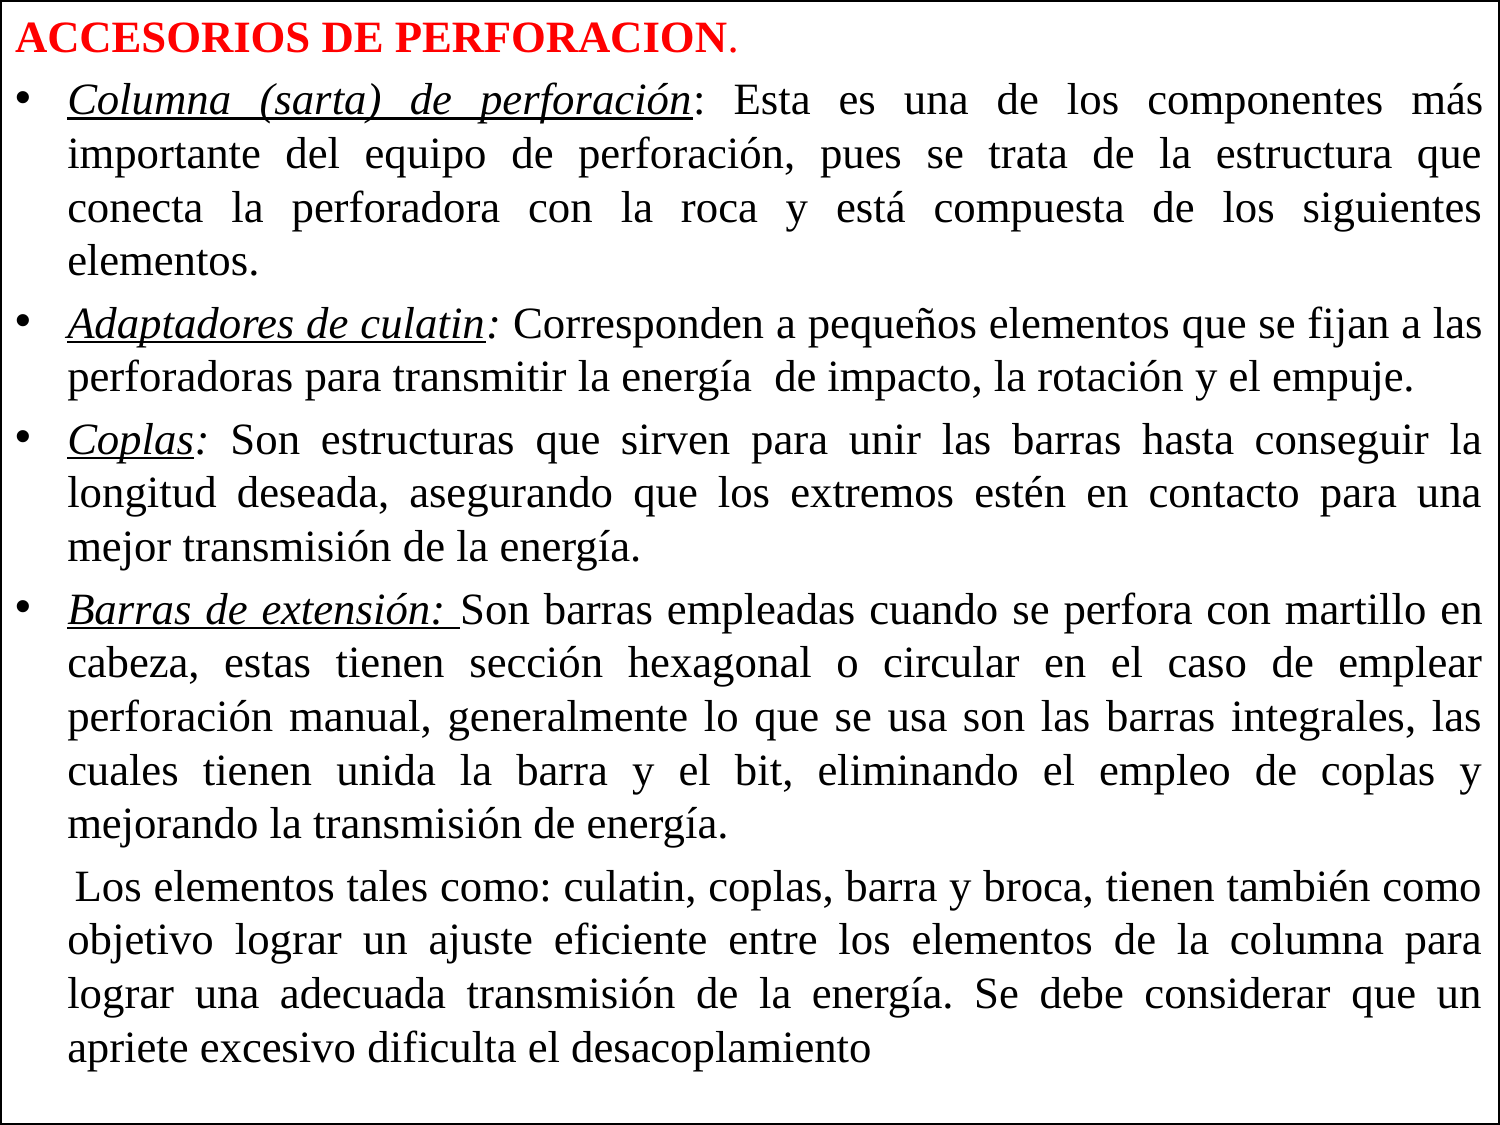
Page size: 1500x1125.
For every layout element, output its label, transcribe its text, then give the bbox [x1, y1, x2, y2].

list ACCESORIOS DE PERFORACION. Columna (sarta) de perforación: Esta es una de los componentes más importante del equipo de perforación, pues se trata de la estructura que conecta la perforadora con la roca y está compuesta de los siguientes elementos. Adaptadores de culatin: Corresponden a pequeños elementos que se fijan a las perforadoras para transmitir la energía de impacto, la rotación y el empuje. Coplas: Son estructuras que sirven para unir las barras hasta conseguir la longitud deseada, asegurando que los extremos estén en contacto para una mejor transmisión de la energía. Barras de extensión: Son barras empleadas cuando se perfora con martillo en cabeza, estas tienen sección hexagonal o circular en el caso de emplear perforación manual, generalmente lo que se usa son las barras integrales, las cuales tienen unida la barra y el bit, eliminando el empleo de coplas y mejorando la transmisión de energía. Los elementos tales como: culatin, coplas, barra y broca, tienen también como objetivo lograr un ajuste eficiente entre los elementos de la columna para lograr una adecuada transmisión de la energía. Se debe considerar que un apriete excesivo dificulta el desacoplamiento [0, 0, 1500, 1125]
